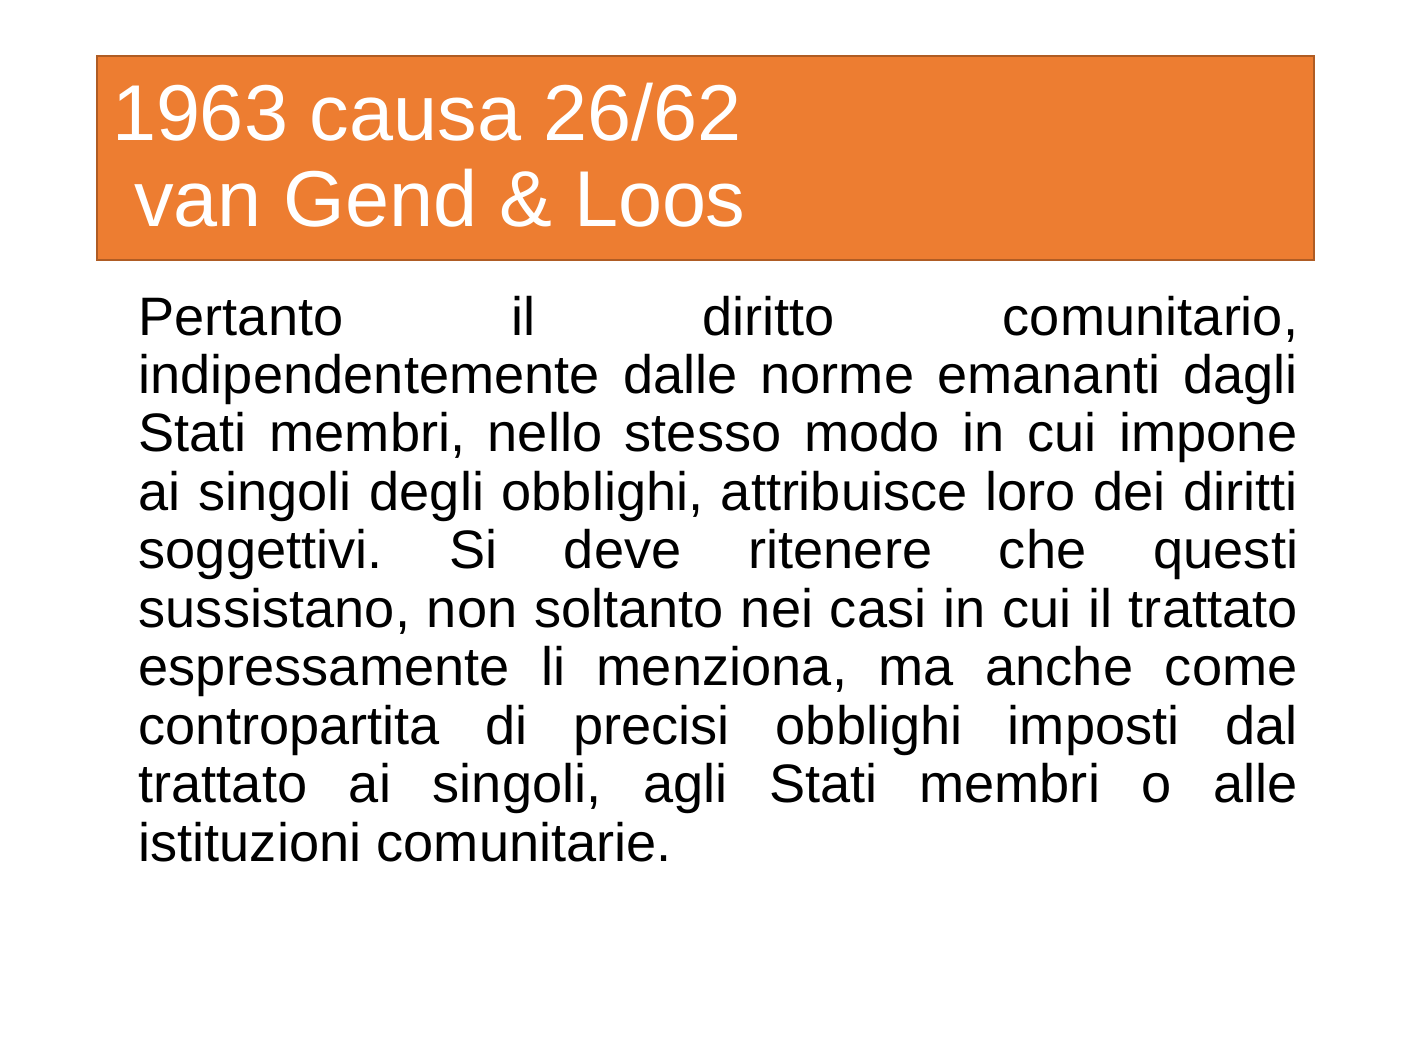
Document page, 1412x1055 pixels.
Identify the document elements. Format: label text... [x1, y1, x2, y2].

title 1963 causa 26/62 van Gend & Loos [96, 55, 1315, 261]
list Pertanto il diritto comunitario, indipendentemente dalle norme emananti dagli Stati membri, nello stesso modo in cui impone ai singoli degli obblighi, attribuisce loro dei diritti soggettivi. Si deve ritenere che questi sussistano, non soltanto nei casi in cui il trattato espressamente li menziona, ma anche come contropartita di precisi obblighi imposti dal trattato ai singoli, agli Stati membri o alle istituzioni comunitarie. [97, 280, 1315, 950]
